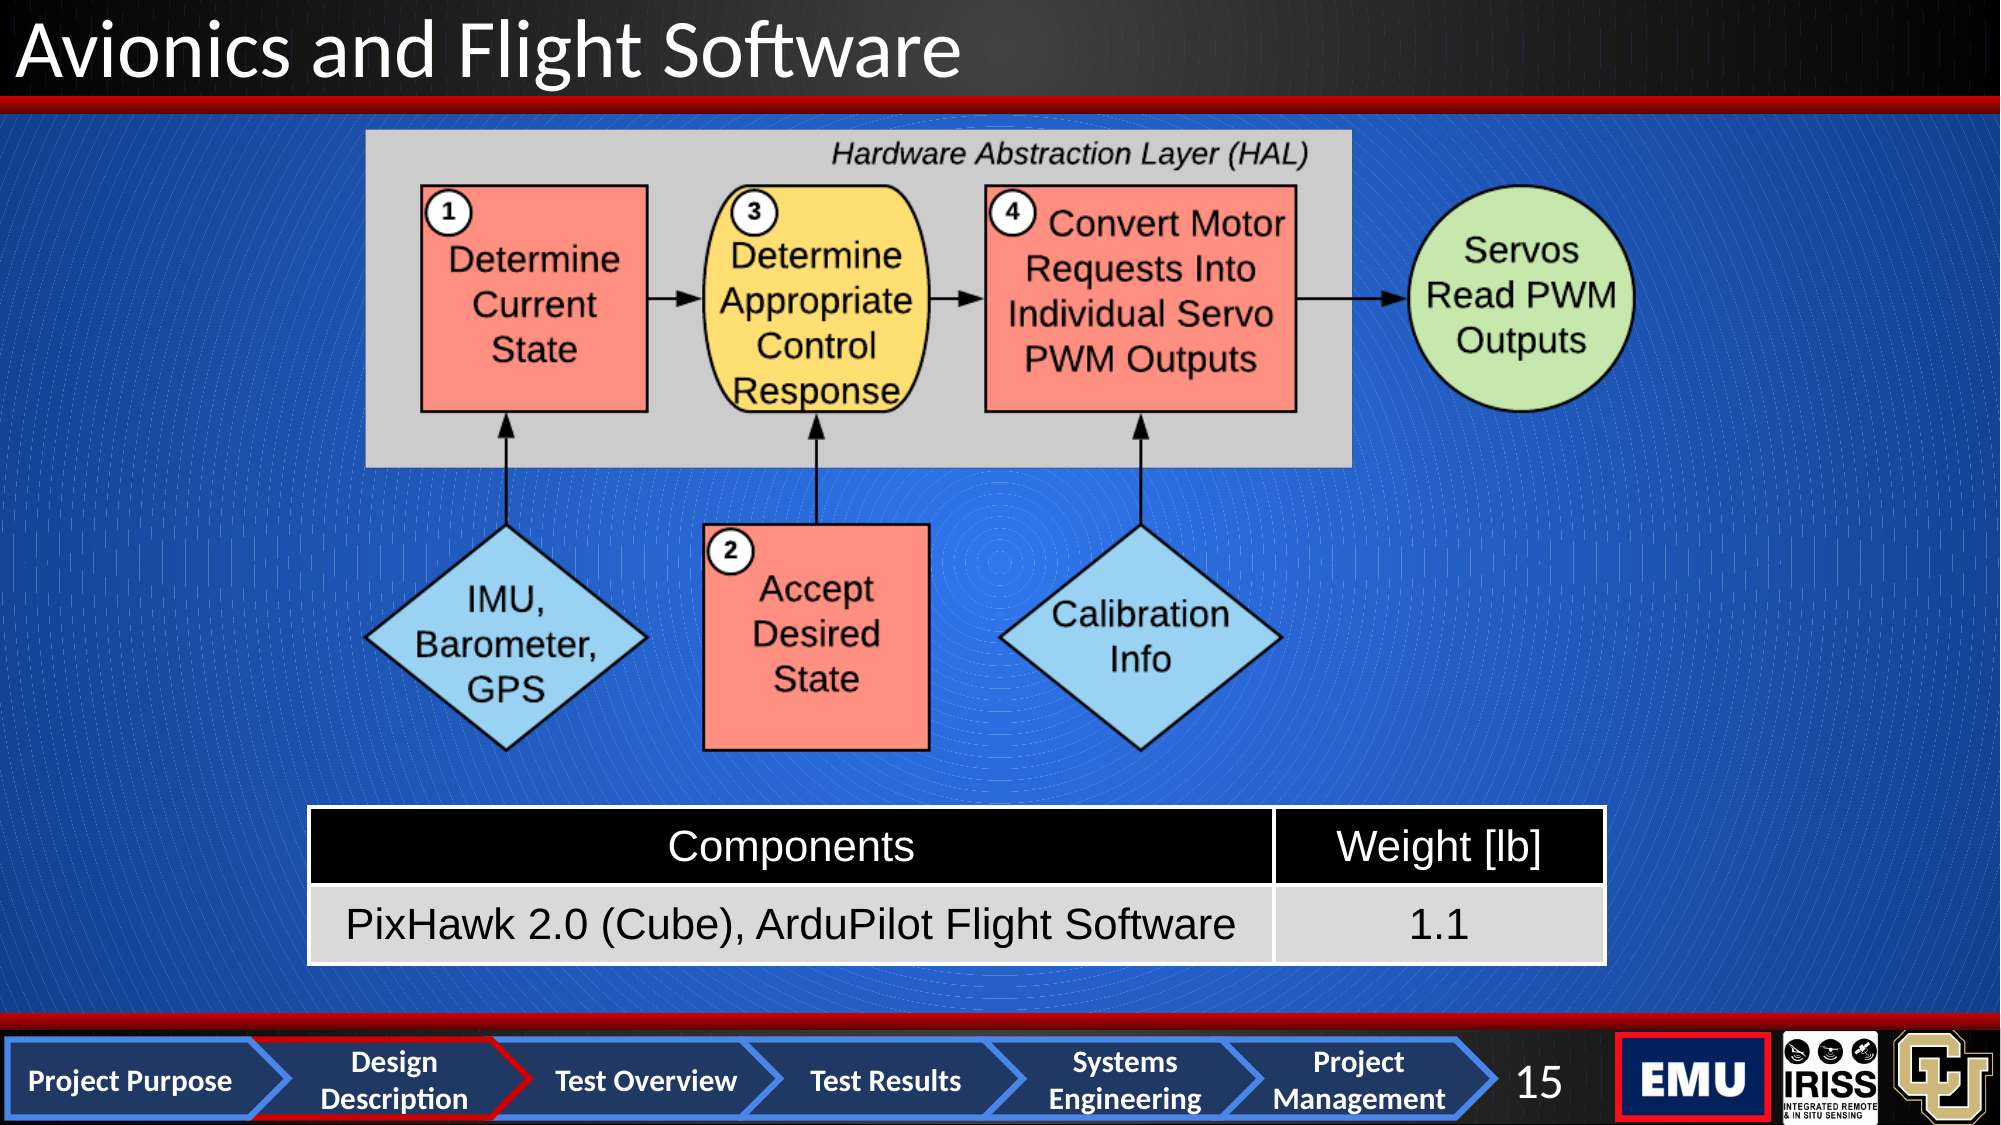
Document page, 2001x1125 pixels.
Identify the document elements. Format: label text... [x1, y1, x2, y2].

table_cell PixHawk 2.0 (Cube), ArduPilot Flight Software [311, 887, 1272, 962]
picture [1782, 1030, 1879, 1125]
picture [1884, 1028, 2001, 1125]
picture [308, 73, 1692, 807]
title Avionics and Flight Software [0, 0, 1725, 114]
table_cell 1.1 [1276, 887, 1603, 962]
table_header Weight [lb] [1276, 816, 1603, 883]
slide_number ‹#› [1452, 1048, 1579, 1109]
table_header Components [311, 816, 1272, 883]
picture [1615, 1032, 1771, 1122]
